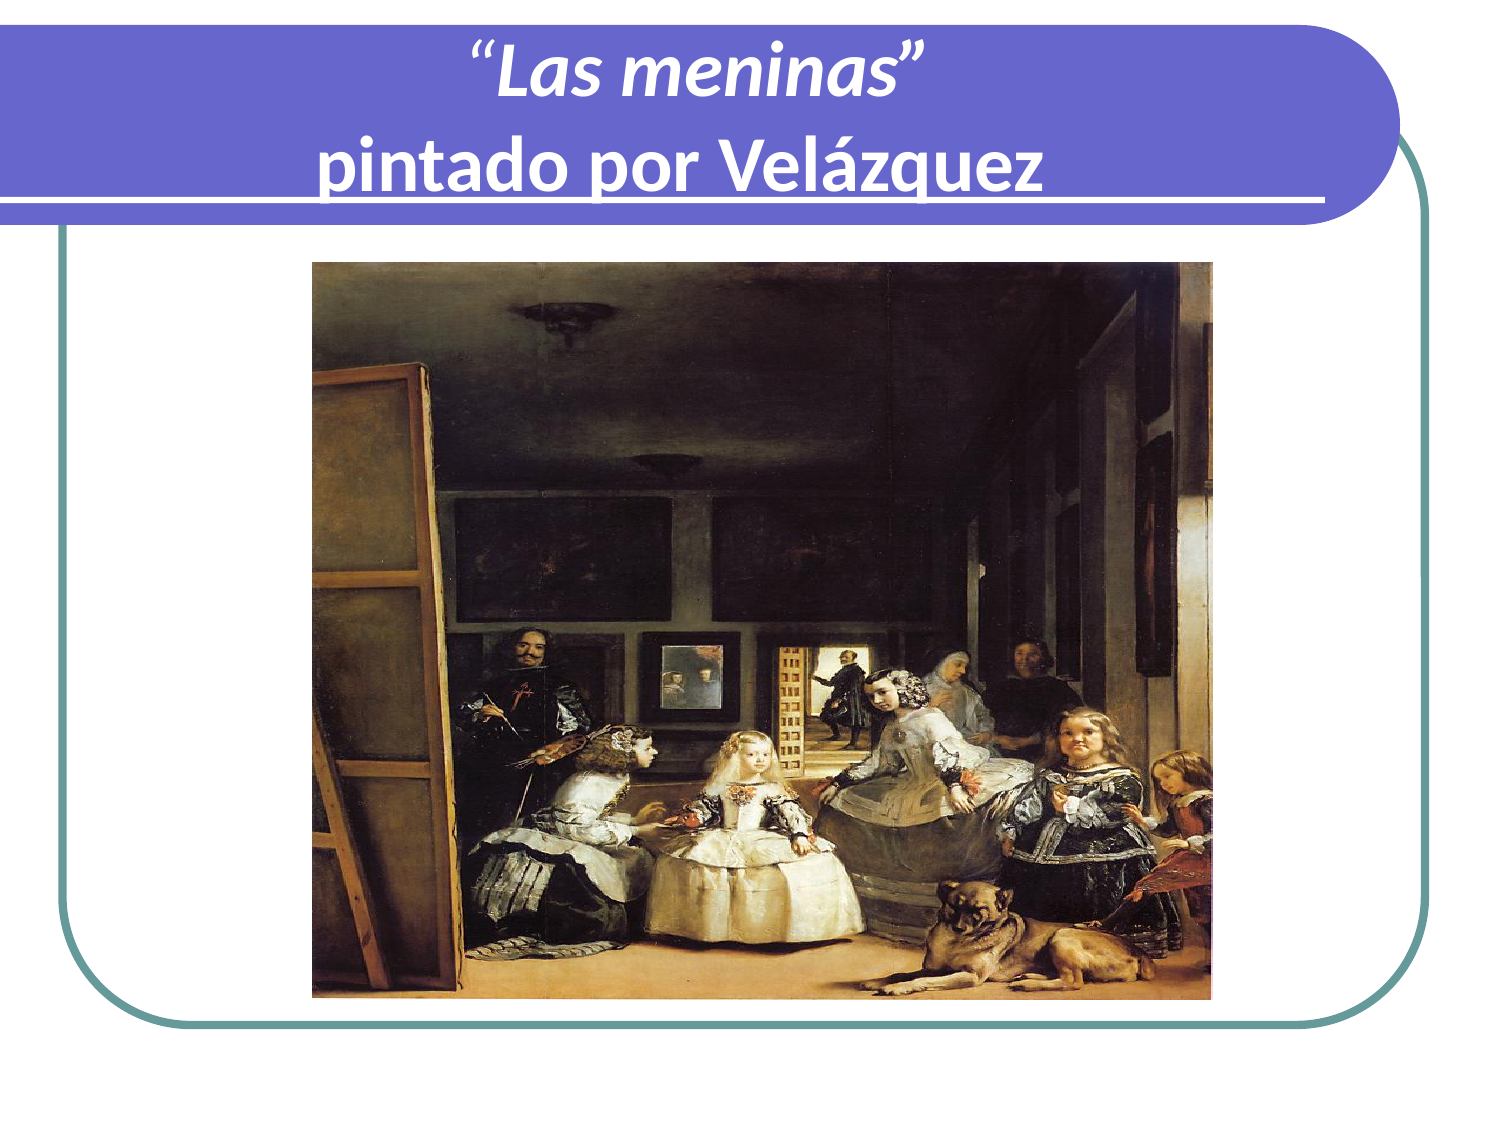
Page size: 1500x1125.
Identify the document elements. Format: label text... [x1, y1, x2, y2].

title “Las meninas” pintado por Velázquez [31, 37, 1348, 188]
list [312, 262, 1213, 1001]
